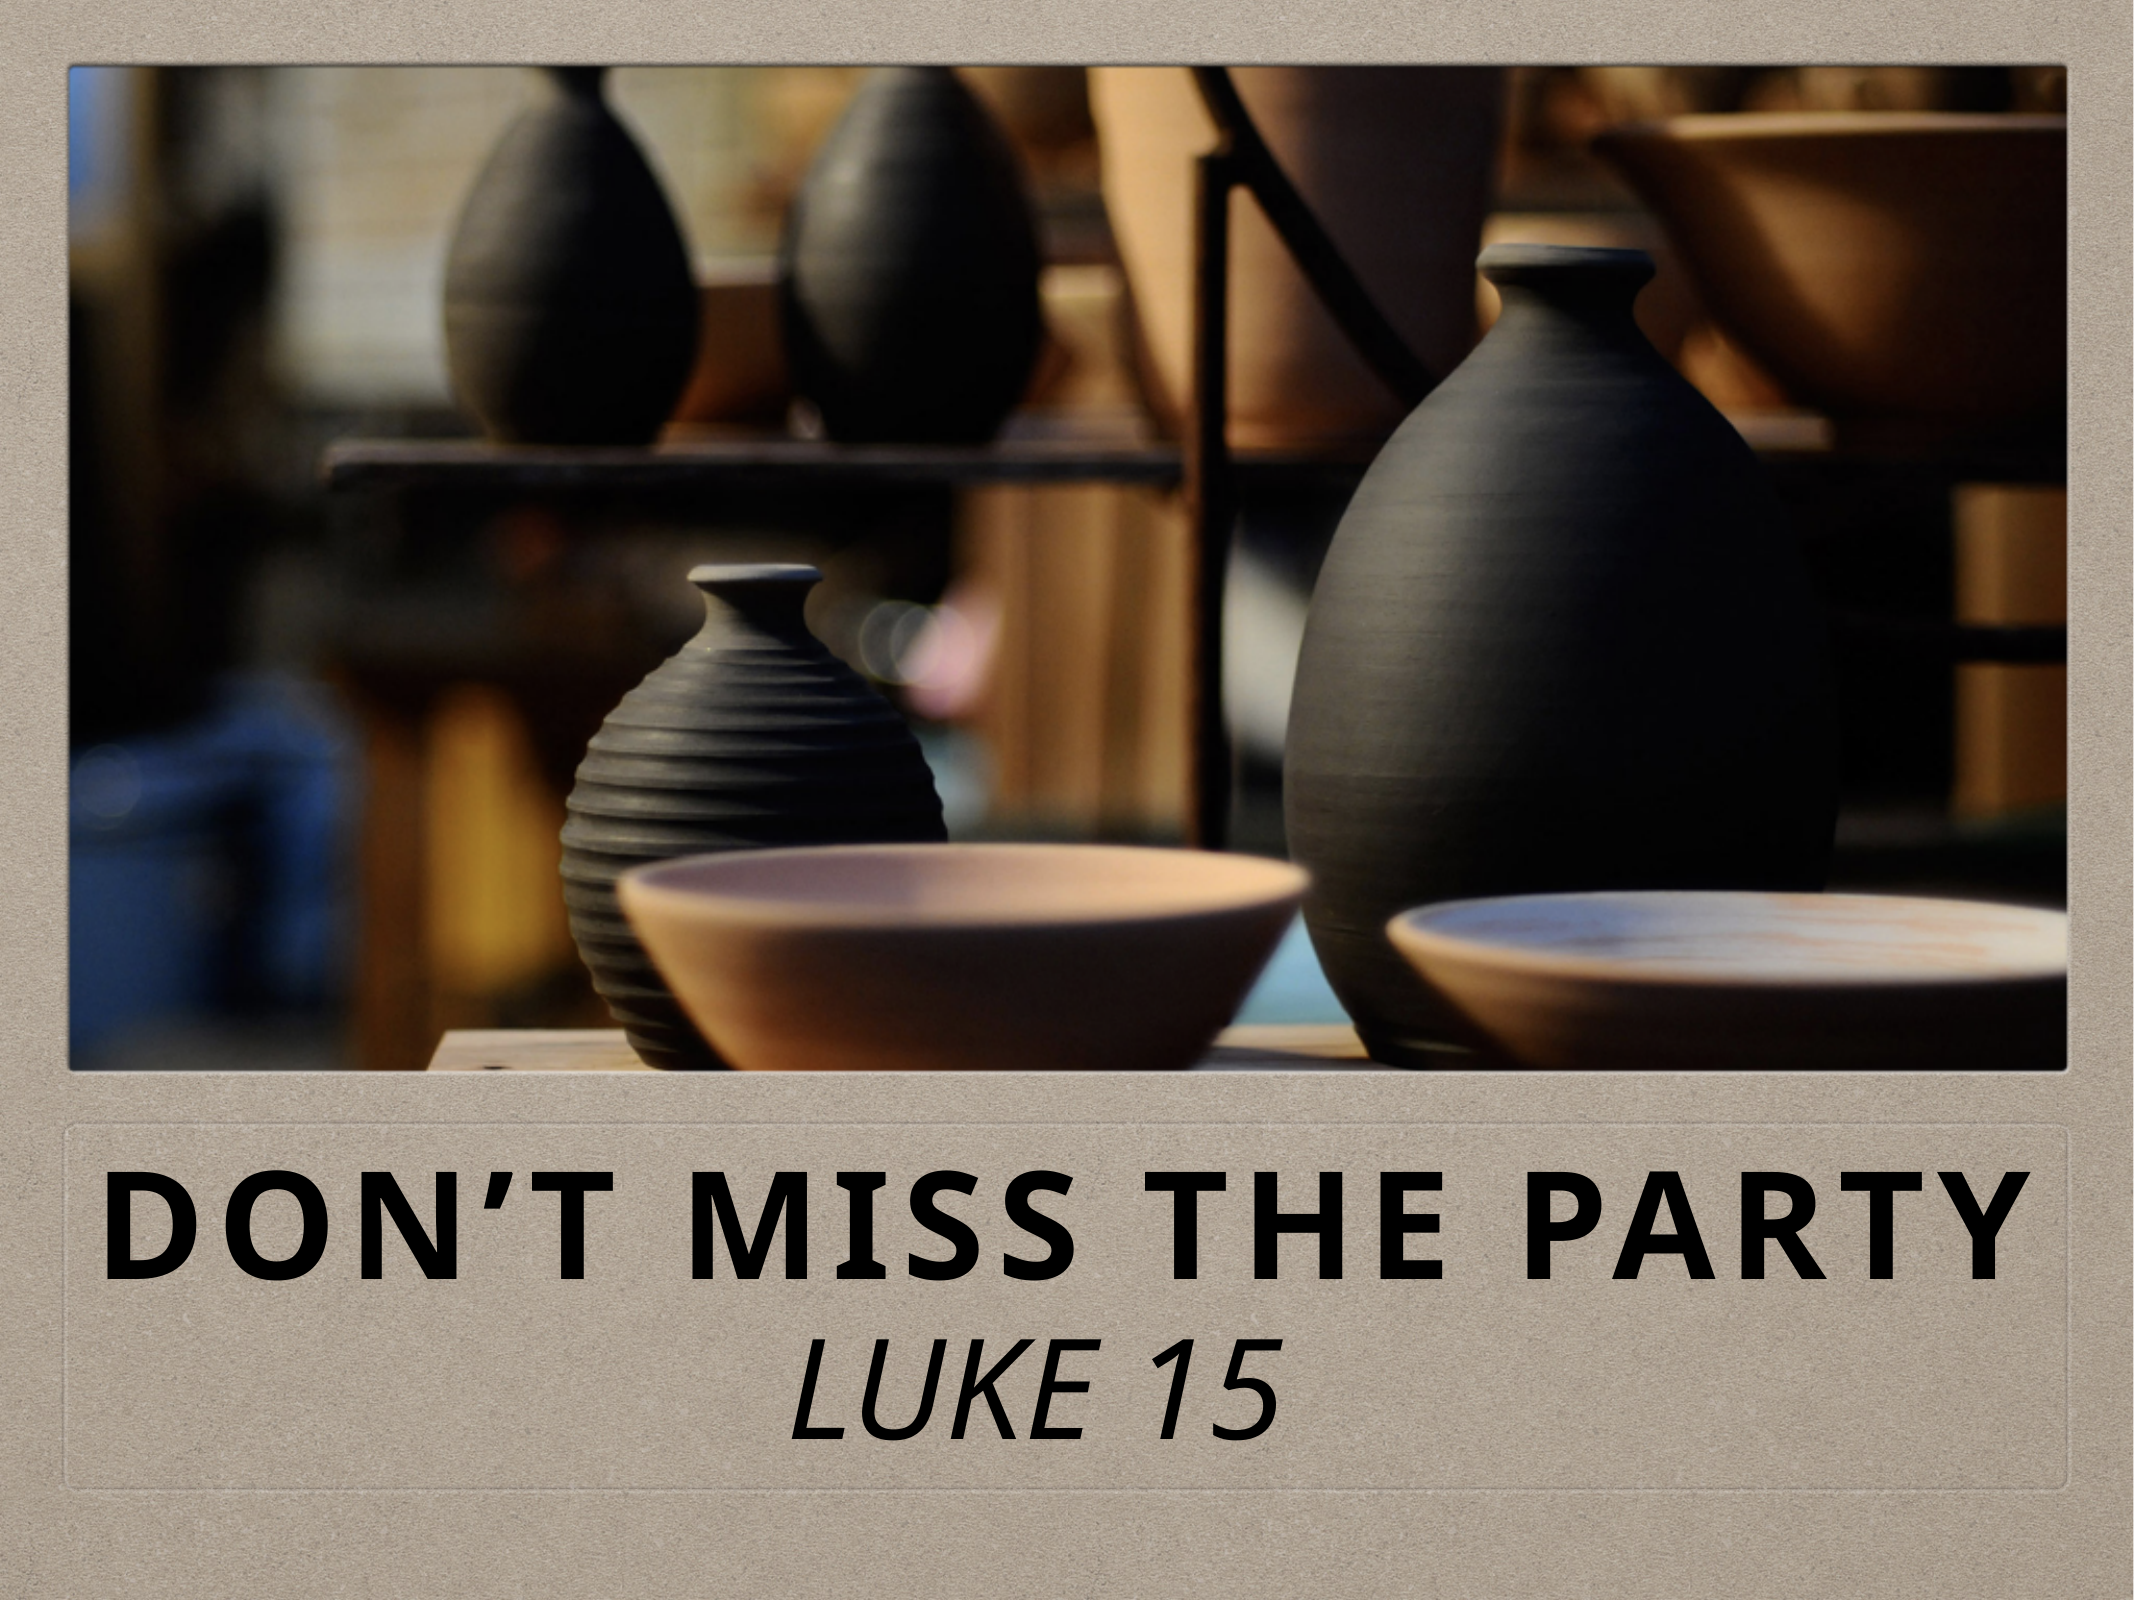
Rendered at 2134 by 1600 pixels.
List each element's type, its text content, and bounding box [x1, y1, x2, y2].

picture [0, 0, 2134, 1600]
title Don’t miss the party [66, 1090, 2063, 1317]
text_box LUKE 15 [634, 1291, 1438, 1476]
